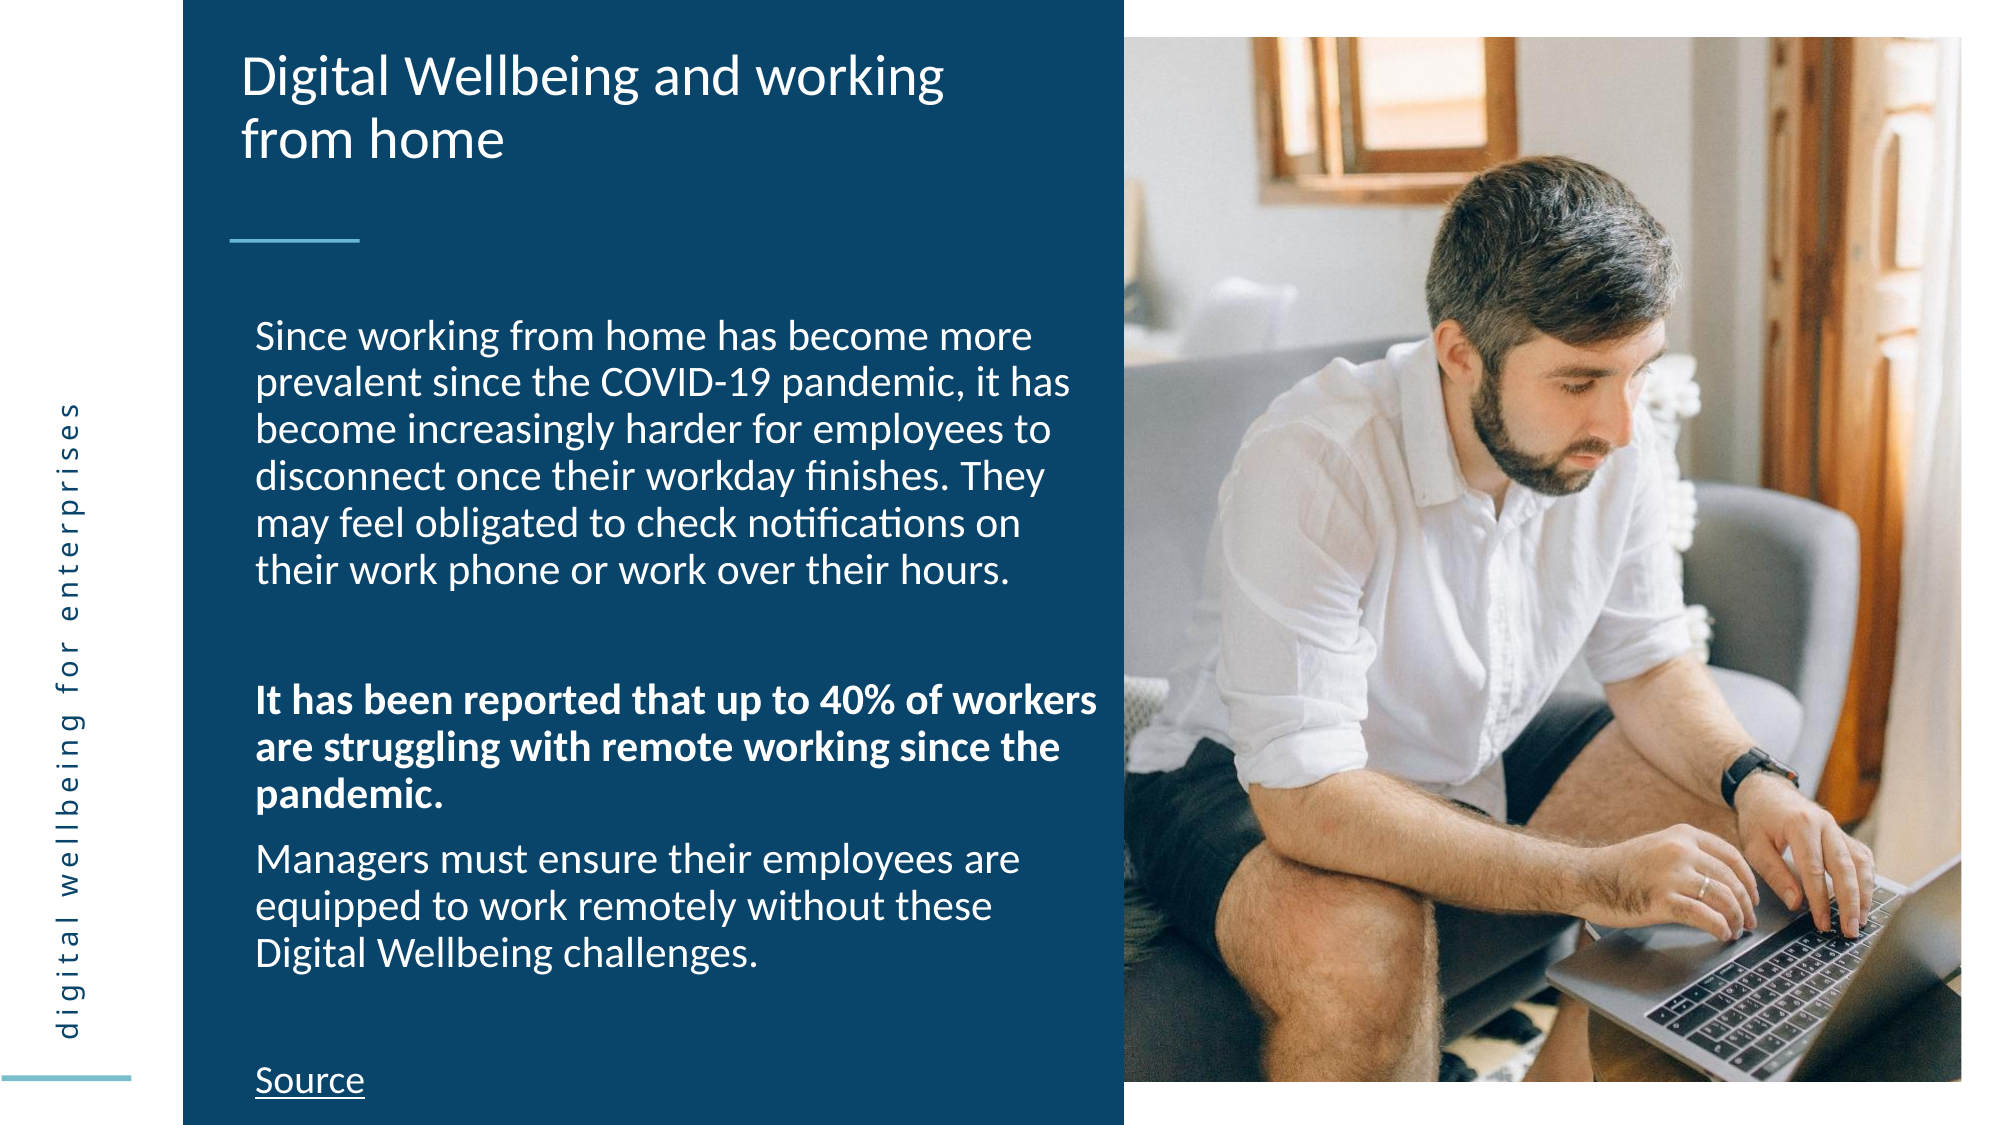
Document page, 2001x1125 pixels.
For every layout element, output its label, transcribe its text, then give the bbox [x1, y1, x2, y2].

picture [1124, 37, 1962, 1082]
list Digital Wellbeing and working from home [226, 37, 1036, 208]
list Since working from home has become more prevalent since the COVID-19 pandemic, it has become increasingly harder for employees to disconnect once their workday finishes. They may feel obligated to check notifications on their work phone or work over their hours. It has been reported that up to 40% of workers are struggling with remote working since the pandemic. Managers must ensure their employees are equipped to work remotely without these Digital Wellbeing challenges. Source [240, 305, 1124, 1113]
